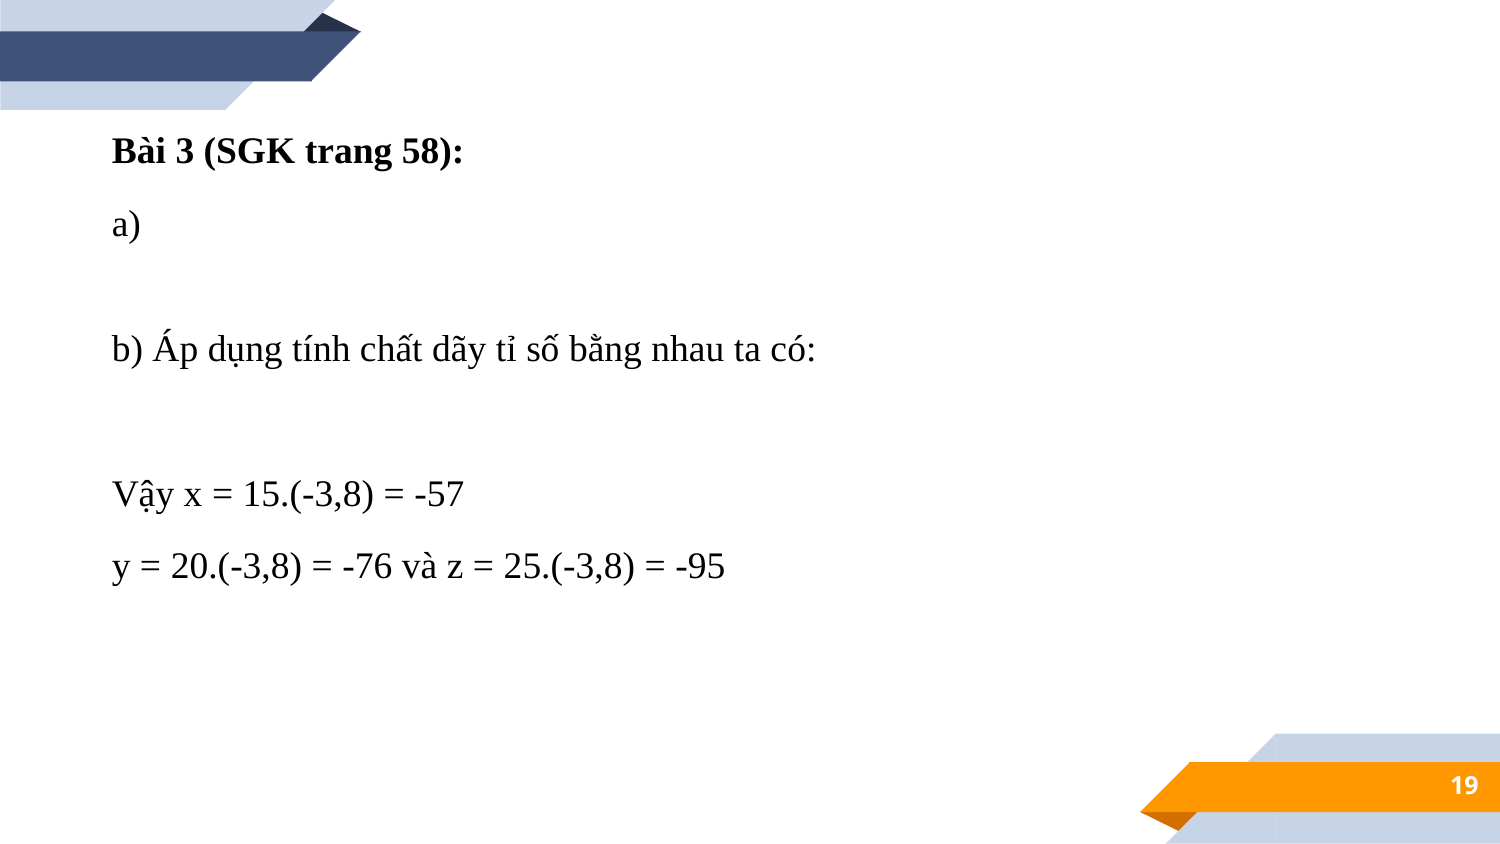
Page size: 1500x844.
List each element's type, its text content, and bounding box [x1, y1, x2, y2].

slide_number 19 [1249, 760, 1494, 813]
